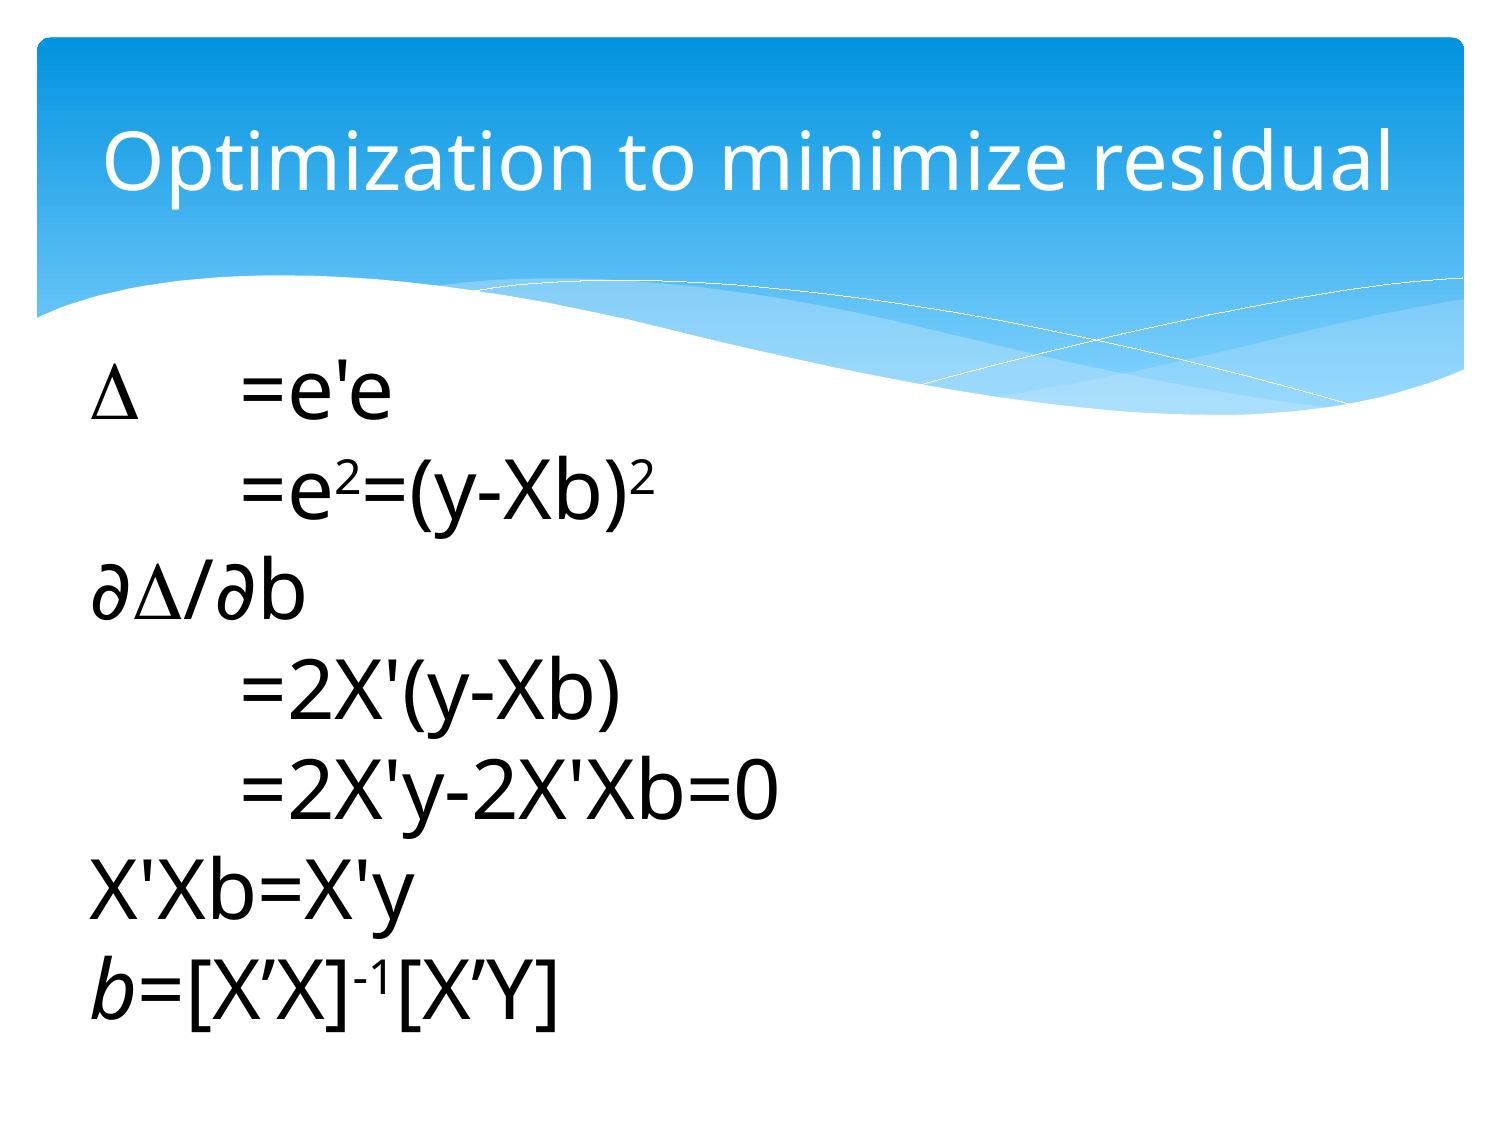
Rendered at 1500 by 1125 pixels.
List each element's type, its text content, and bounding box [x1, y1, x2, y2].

text_box  =e'e =e2=(y-Xb)2 ∂/∂b =2X'(y-Xb) =2X'y-2X'Xb=0 X'Xb=X'y b=[X’X]-1[X’Y] [74, 329, 1459, 1125]
title Optimization to minimize residual [75, 55, 1425, 261]
